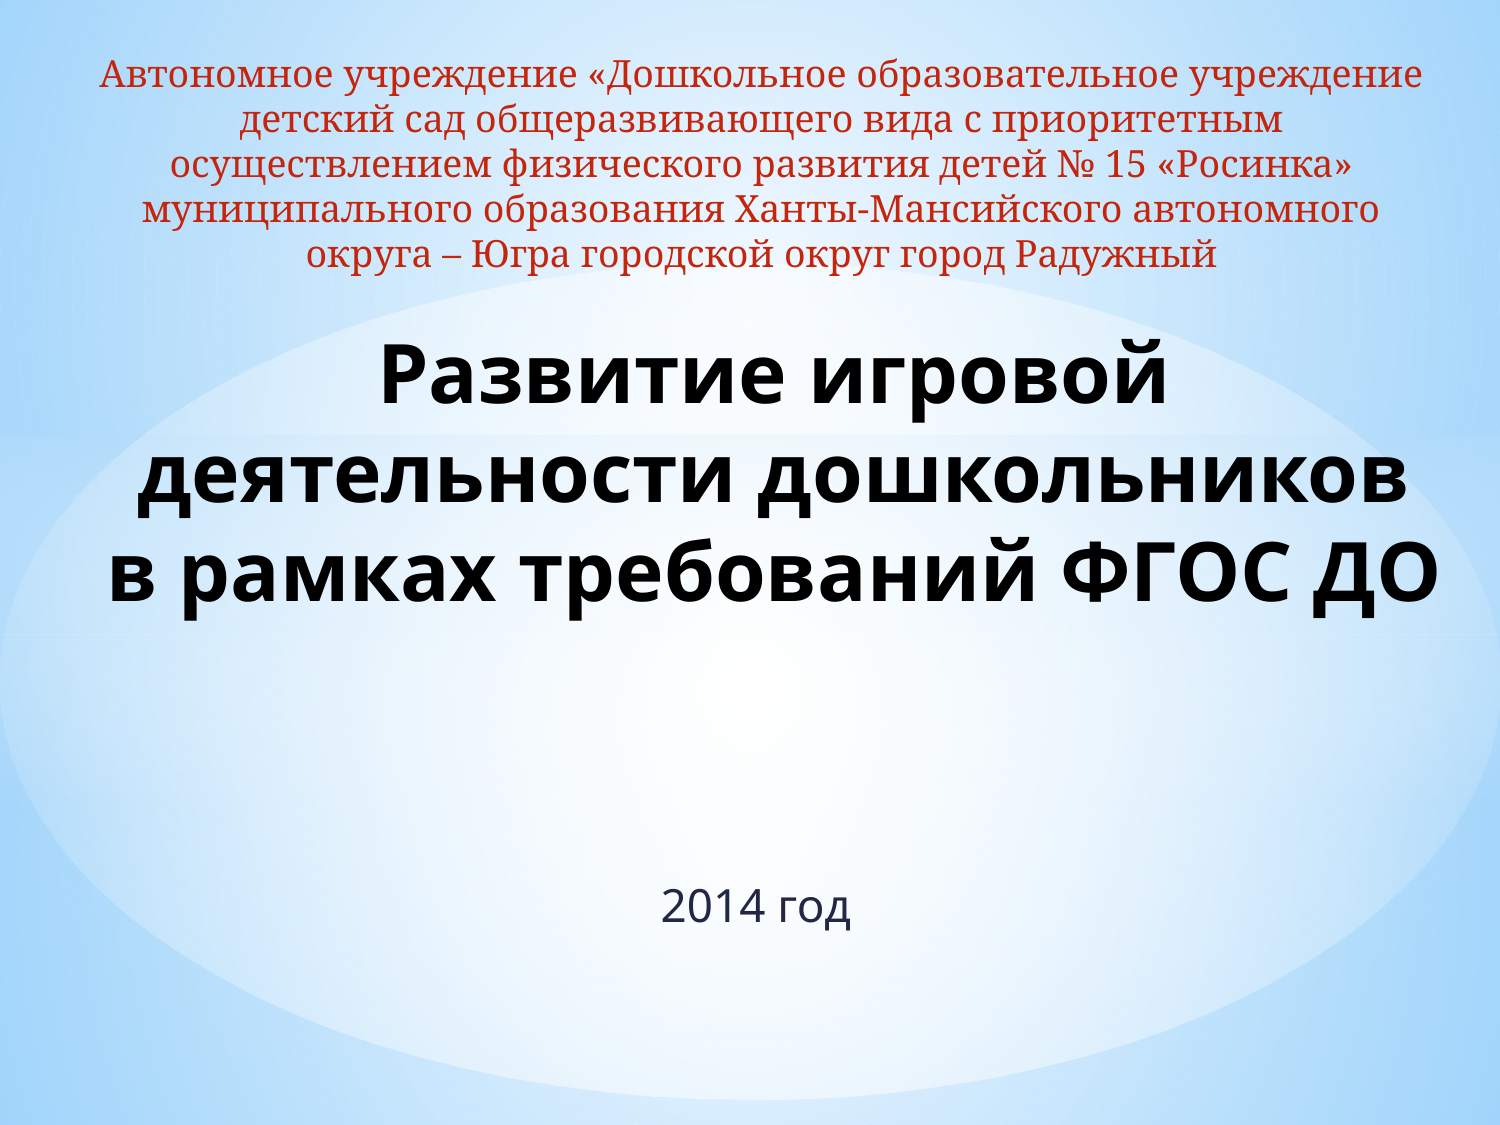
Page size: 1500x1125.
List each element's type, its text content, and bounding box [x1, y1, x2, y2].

subtitle 2014 год [383, 869, 1128, 976]
text_box Автономное учреждение «Дошкольное образовательное учреждение детский сад общеразвивающего вида с приоритетным осуществлением физического развития детей № 15 «Росинка» муниципального образования Ханты-Мансийского автономного округа – Югра городской округ город Радужный [64, 42, 1459, 283]
title Развитие игровой деятельности дошкольников в рамках требований ФГОС ДО [64, 314, 1459, 657]
